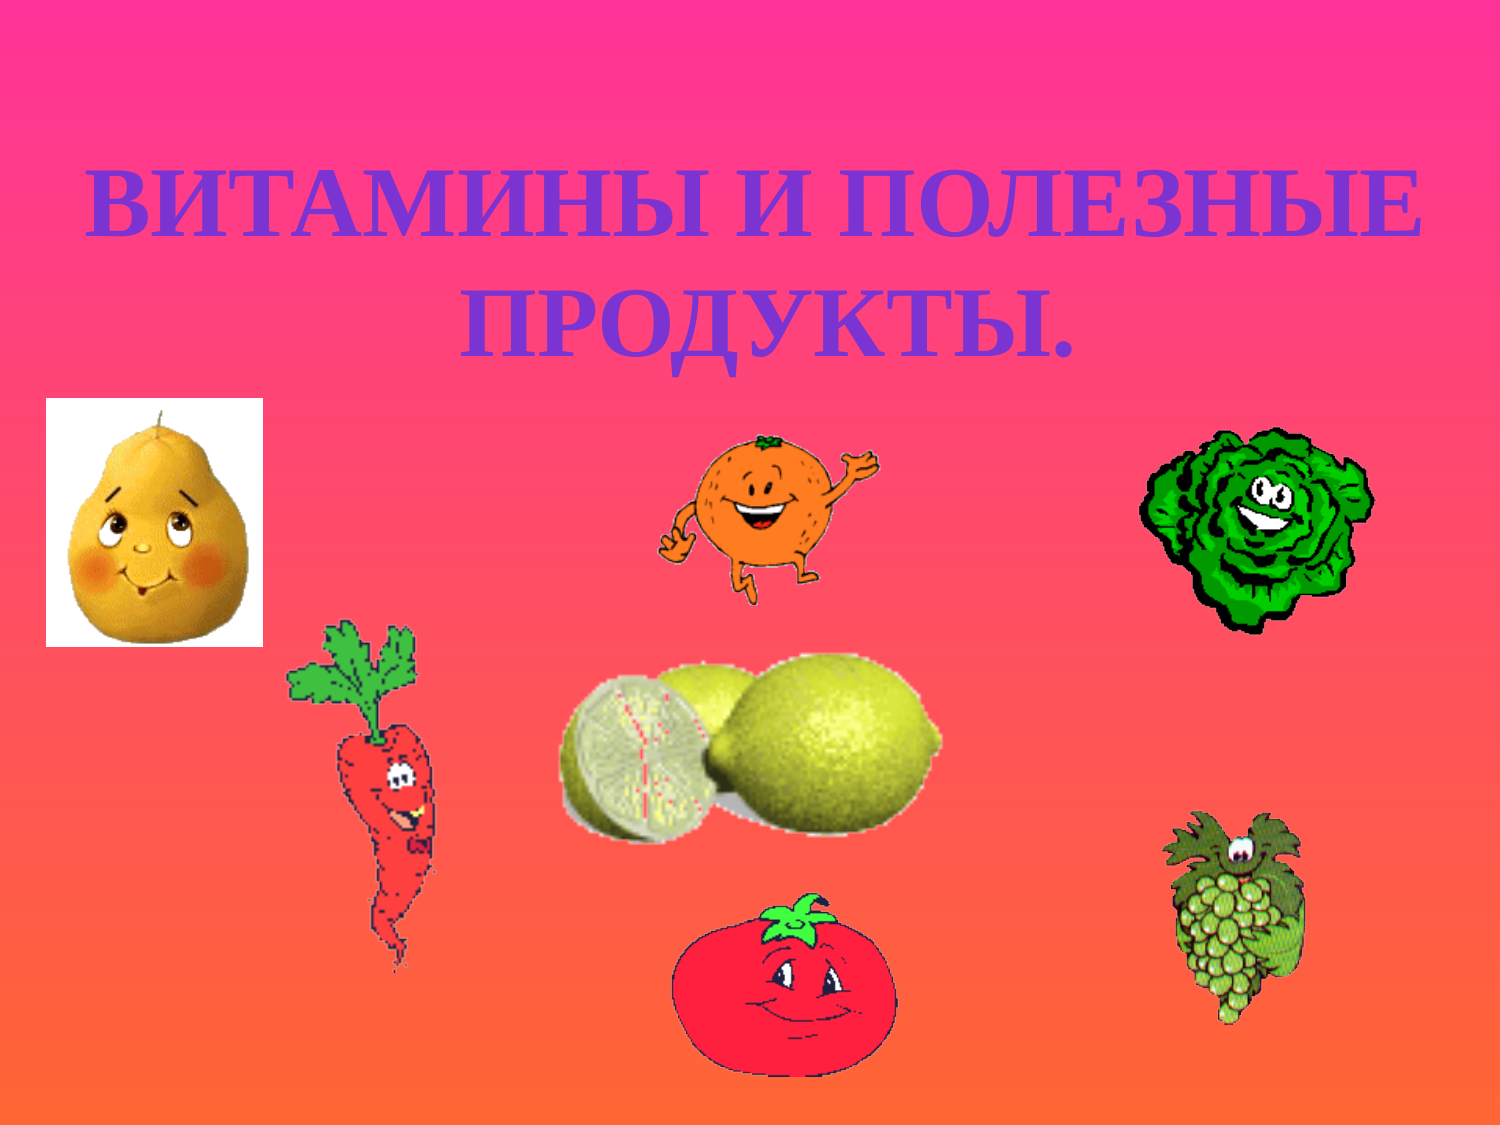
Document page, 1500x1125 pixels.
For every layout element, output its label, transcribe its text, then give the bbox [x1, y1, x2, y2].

picture [655, 433, 882, 608]
text_box Витамины и полезные продукты. [46, 128, 1465, 384]
picture [667, 890, 900, 1077]
picture [1136, 421, 1378, 643]
picture [538, 644, 976, 856]
picture [46, 398, 263, 648]
picture [1159, 808, 1309, 1025]
picture [280, 609, 493, 973]
